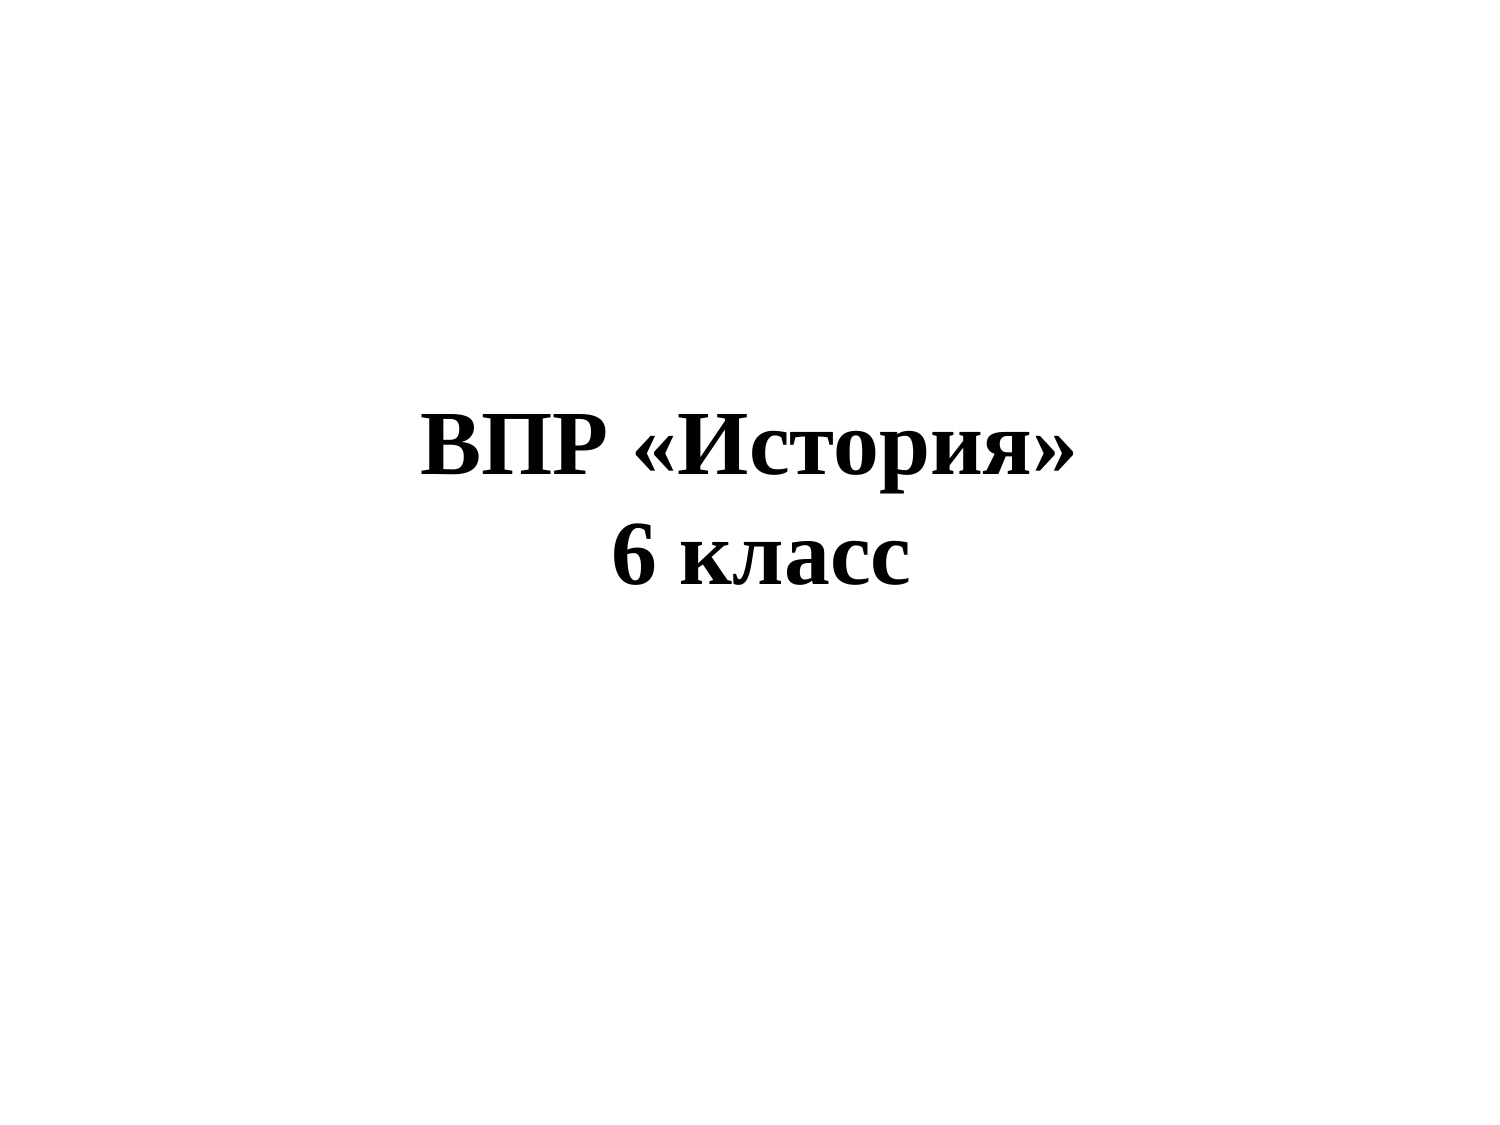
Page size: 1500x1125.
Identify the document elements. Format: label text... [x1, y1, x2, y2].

title ВПР «История» 6 класс [75, 45, 1425, 941]
